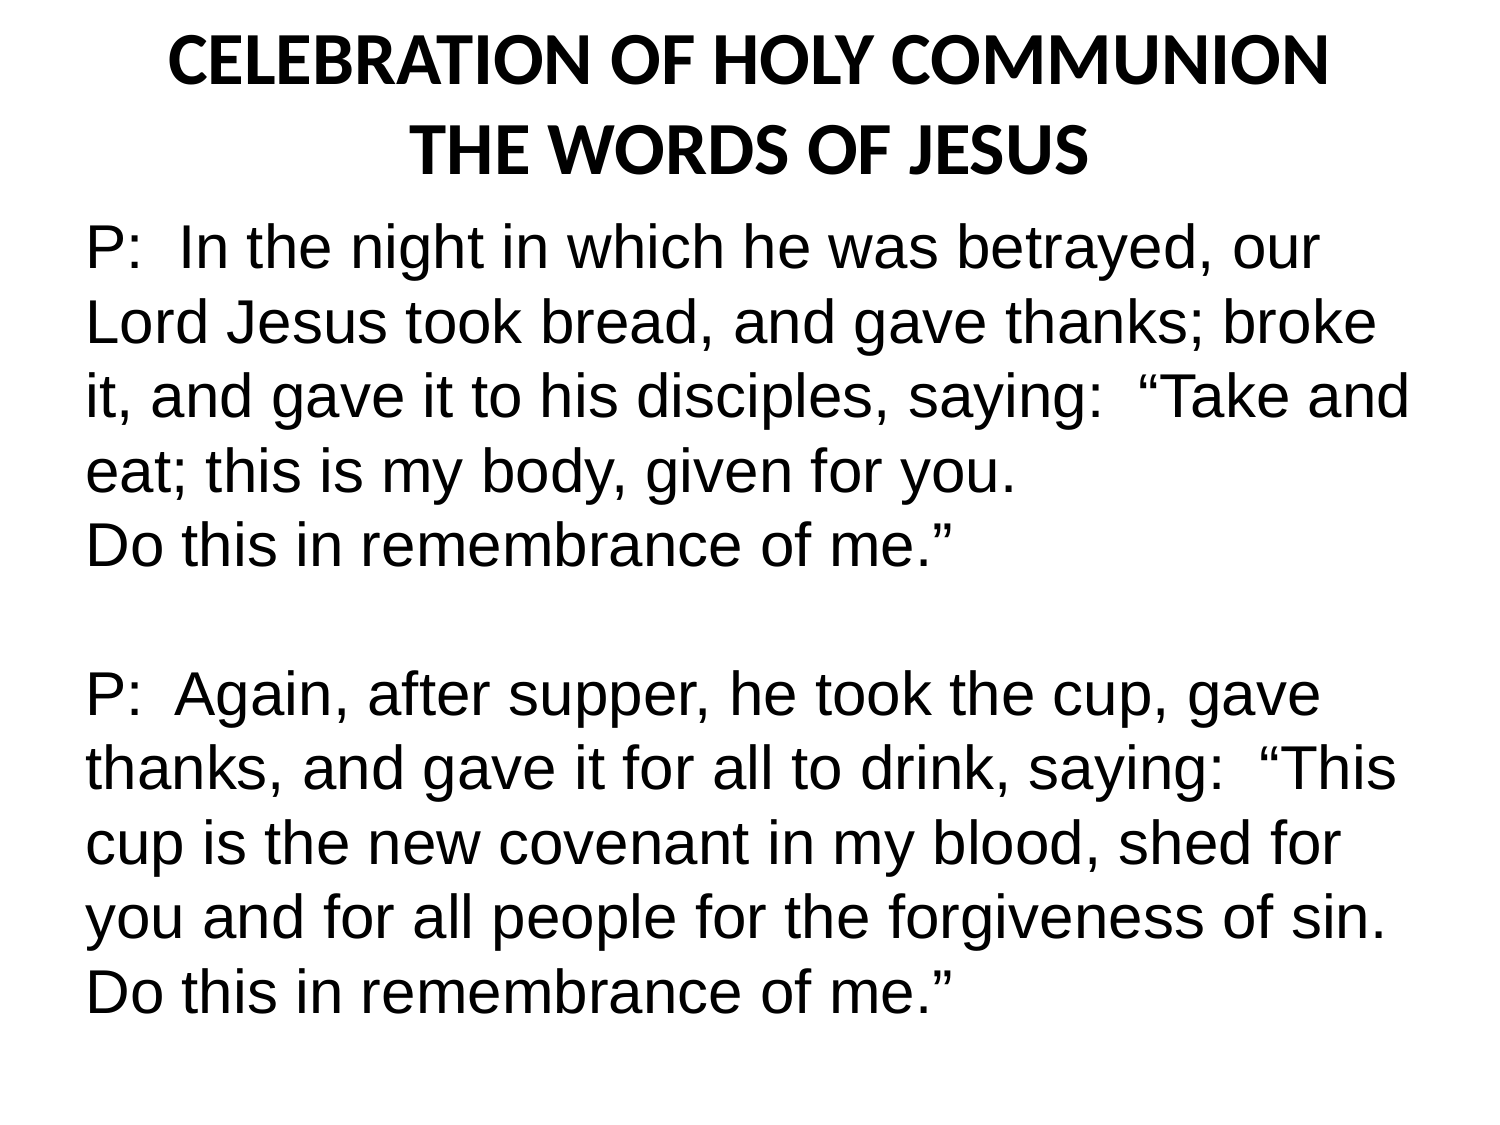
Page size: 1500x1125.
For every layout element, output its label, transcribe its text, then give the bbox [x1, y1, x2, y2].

list P: In the night in which he was betrayed, our Lord Jesus took bread, and gave thanks; broke it, and gave it to his disciples, saying: “Take and eat; this is my body, given for you. Do this in remembrance of me.” P: Again, after supper, he took the cup, gave thanks, and gave it for all to drink, saying: “This cup is the new covenant in my blood, shed for you and for all people for the forgiveness of sin. Do this in remembrance of me.” [70, 199, 1430, 1100]
text_box CELEBRATION OF HOLY COMMUNION THE WORDS OF JESUS [137, 2, 1363, 198]
